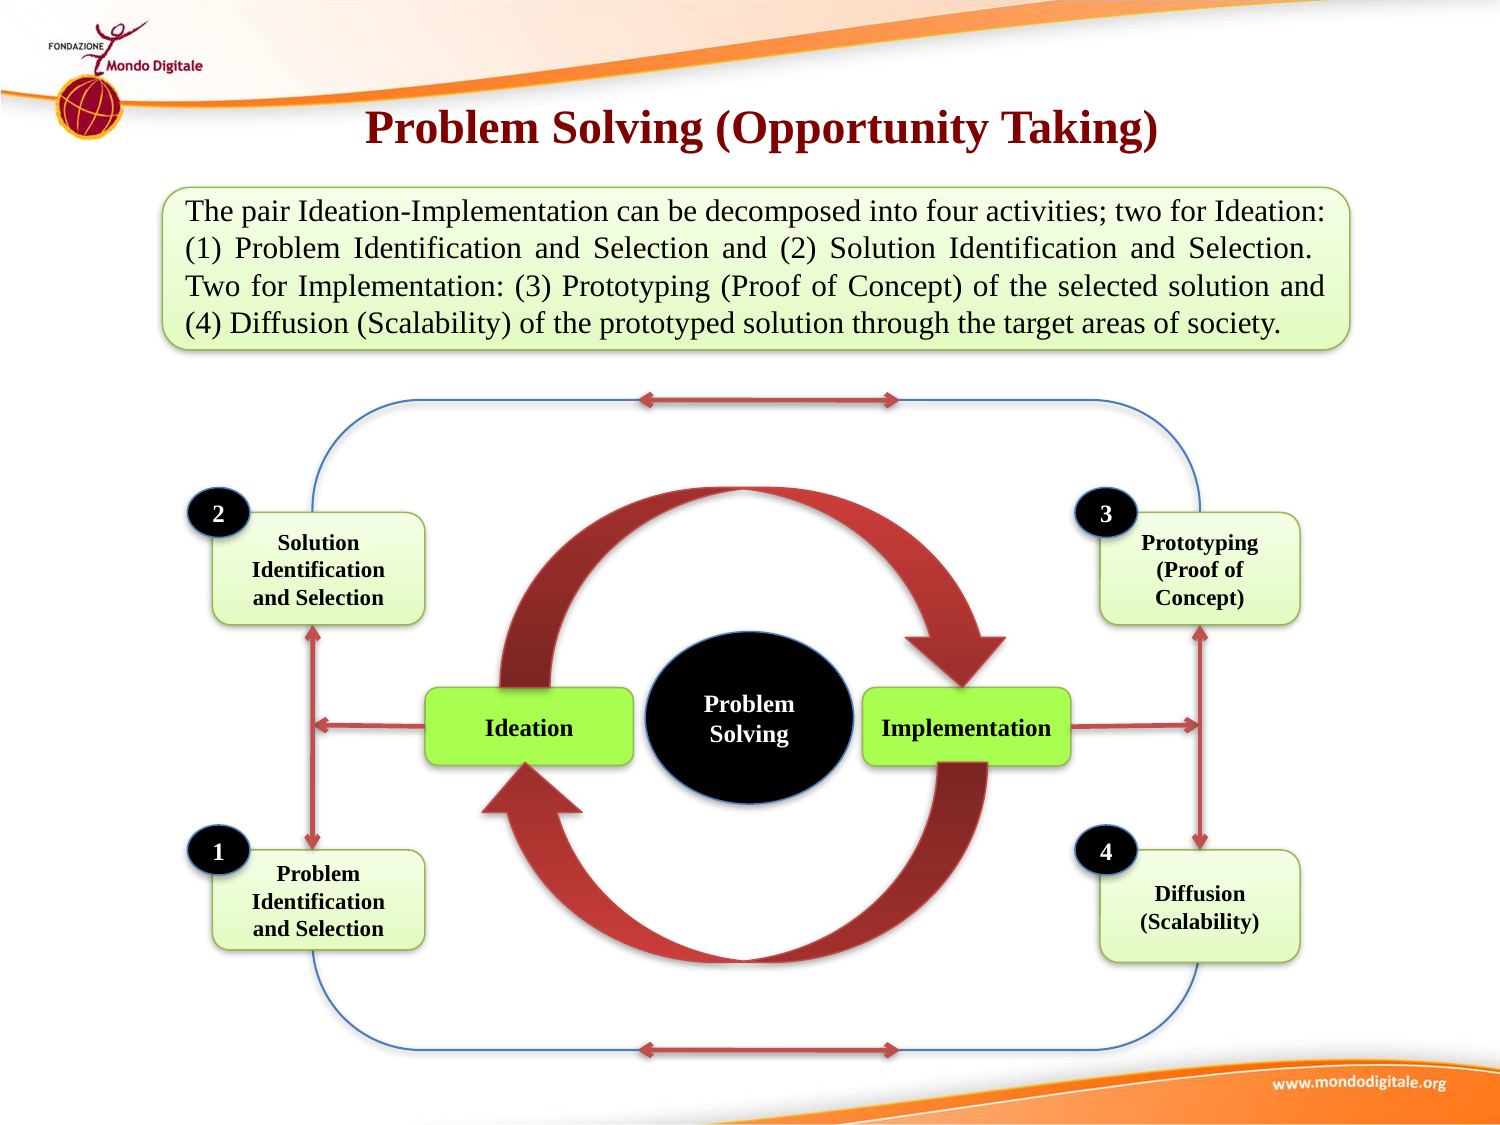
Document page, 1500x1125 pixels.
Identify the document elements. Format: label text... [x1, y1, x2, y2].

text_box [499, 486, 1007, 689]
text_box [481, 761, 989, 964]
text_box 4 [1074, 824, 1139, 876]
picture [0, 0, 1500, 1125]
text_box 2 [186, 486, 251, 539]
text_box 1 [186, 824, 251, 876]
subtitle Problem Solving (Opportunity Taking) [337, 87, 1188, 185]
text_box Solution Identification and Selection [211, 511, 426, 626]
text_box [545, 726, 930, 959]
text_box Problem Identification and Selection [211, 849, 426, 951]
text_box [312, 738, 1197, 1051]
text_box [311, 399, 1201, 722]
text_box Problem Solving [644, 630, 855, 805]
text_box Implementation [861, 686, 1072, 767]
text_box Diffusion (Scalability) [1099, 849, 1301, 964]
text_box The pair Ideation-Implementation can be decomposed into four activities; two for Ideation: (1) Problem Identification and Selection and (2) Solution Identification and Selection. Two for Implementation: (3) Prototyping (Proof of Concept) of the selected solution and (4) Diffusion (Scalability) of the prototyped solution through the target areas of society. [161, 186, 1351, 351]
text_box 3 [1074, 486, 1139, 539]
text_box Prototyping (Proof of Concept) [1099, 511, 1301, 626]
text_box Ideation [424, 686, 635, 767]
